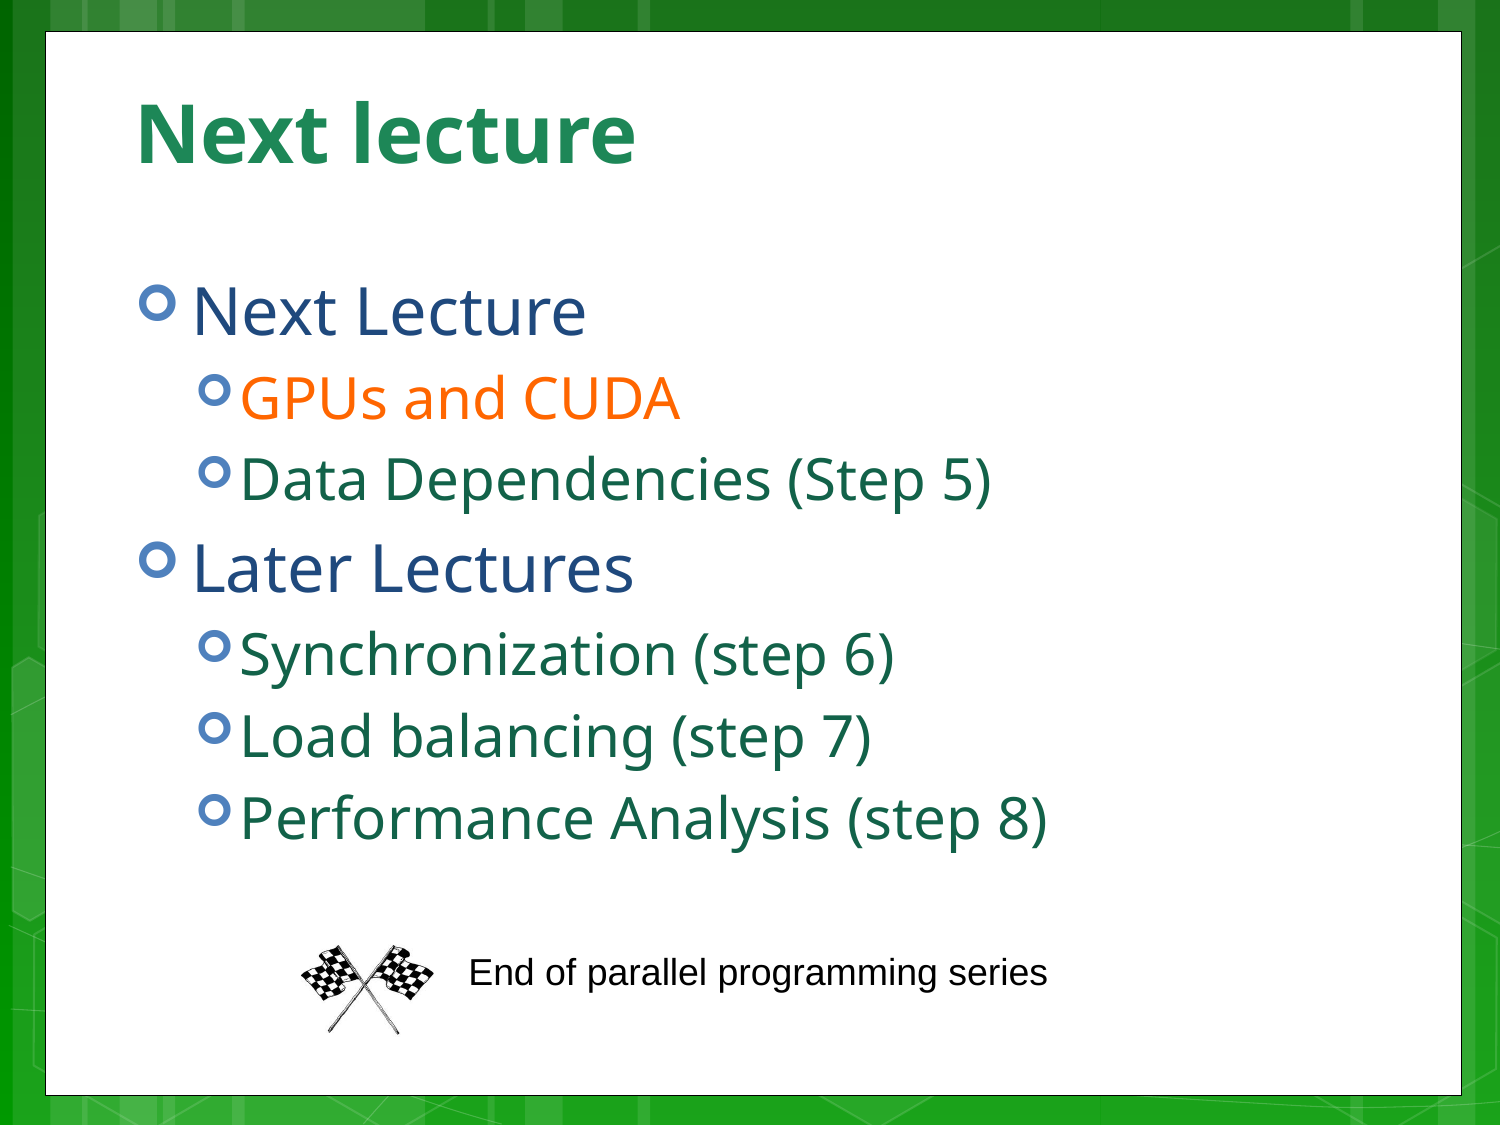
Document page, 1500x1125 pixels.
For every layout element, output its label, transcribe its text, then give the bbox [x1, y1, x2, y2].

list Next Lecture GPUs and CUDA Data Dependencies (Step 5) Later Lectures Synchronization (step 6) Load balancing (step 7) Performance Analysis (step 8) [119, 261, 1383, 1004]
picture [296, 940, 438, 1038]
text_box End of parallel programming series [453, 940, 1064, 1001]
title Next lecture [119, 73, 1383, 188]
